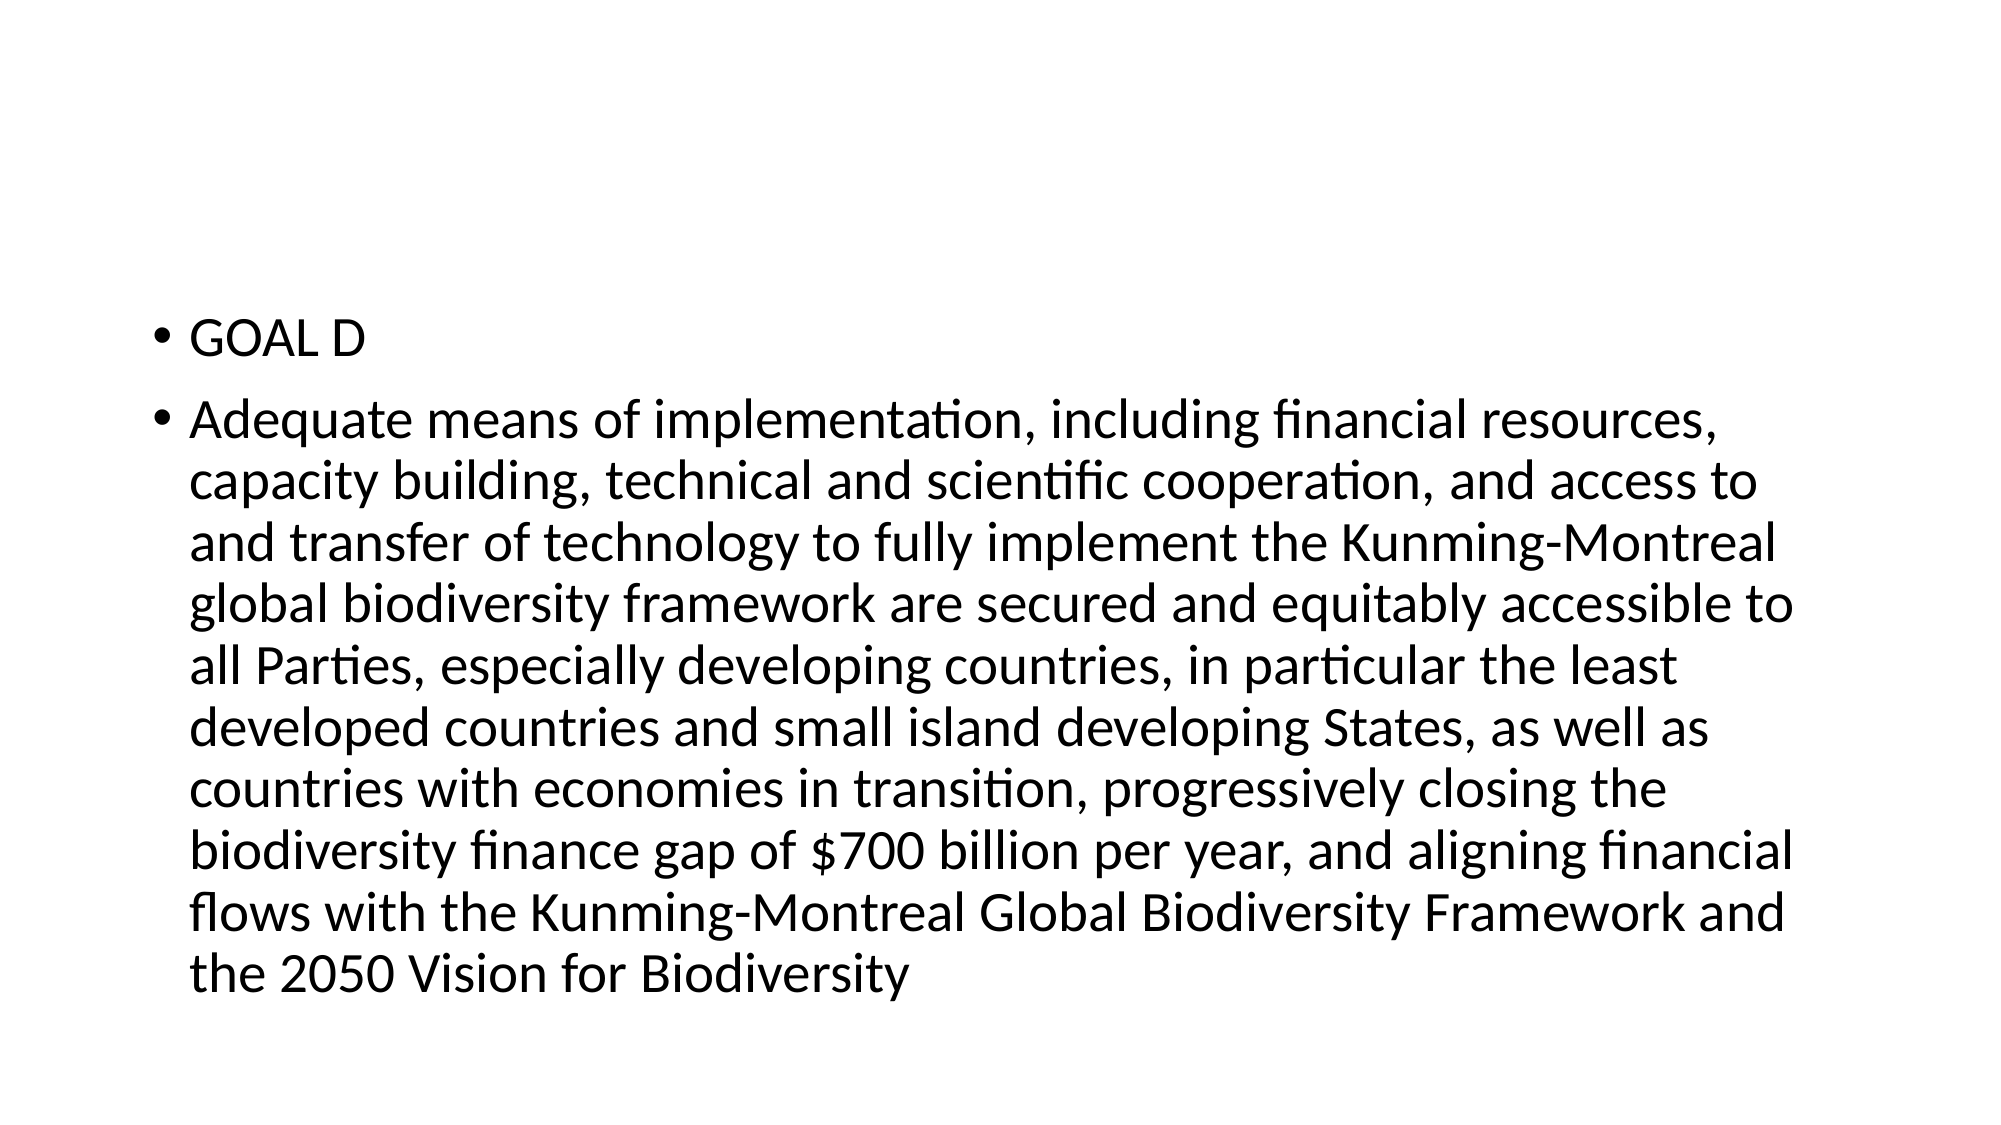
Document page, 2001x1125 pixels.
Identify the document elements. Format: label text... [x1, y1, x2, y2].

list GOAL D Adequate means of implementation, including financial resources, capacity building, technical and scientific cooperation, and access to and transfer of technology to fully implement the Kunming-Montreal global biodiversity framework are secured and equitably accessible to all Parties, especially developing countries, in particular the least developed countries and small island developing States, as well as countries with economies in transition, progressively closing the biodiversity finance gap of $700 billion per year, and aligning financial flows with the Kunming-Montreal Global Biodiversity Framework and the 2050 Vision for Biodiversity [137, 299, 1863, 1014]
